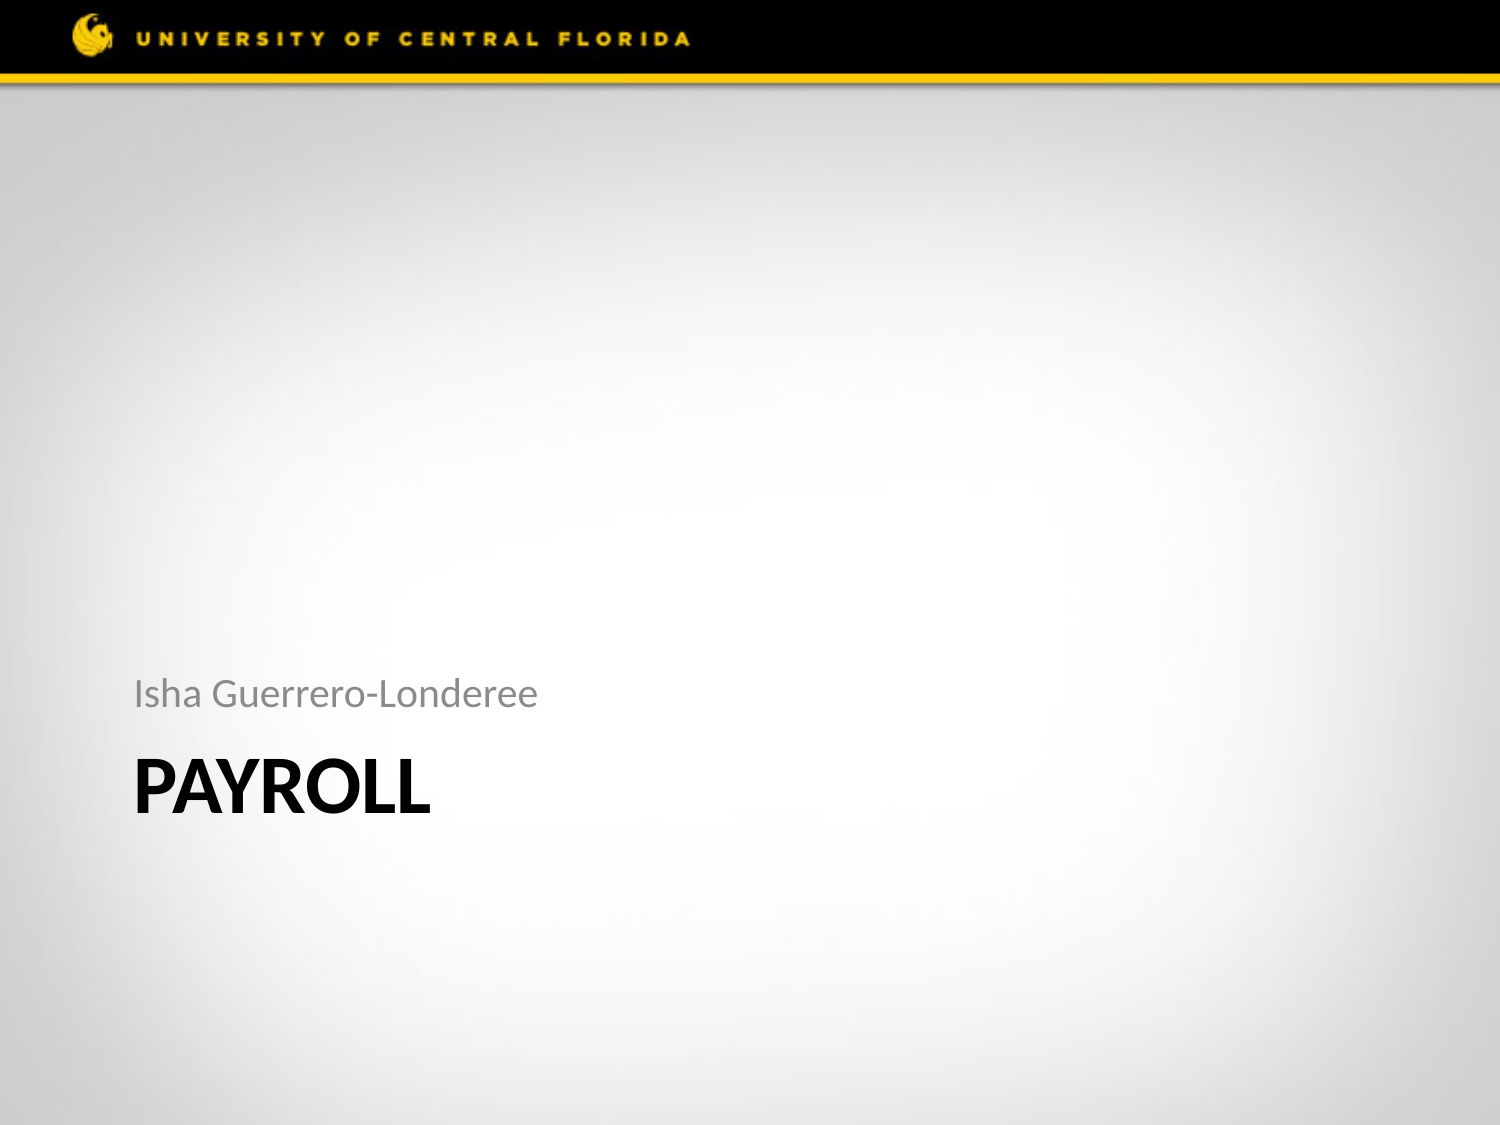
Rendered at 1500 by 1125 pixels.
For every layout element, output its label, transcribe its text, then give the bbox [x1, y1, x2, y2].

list Isha Guerrero-Londeree [118, 476, 1394, 723]
picture [0, 0, 1500, 1125]
title Payroll [118, 723, 1394, 947]
